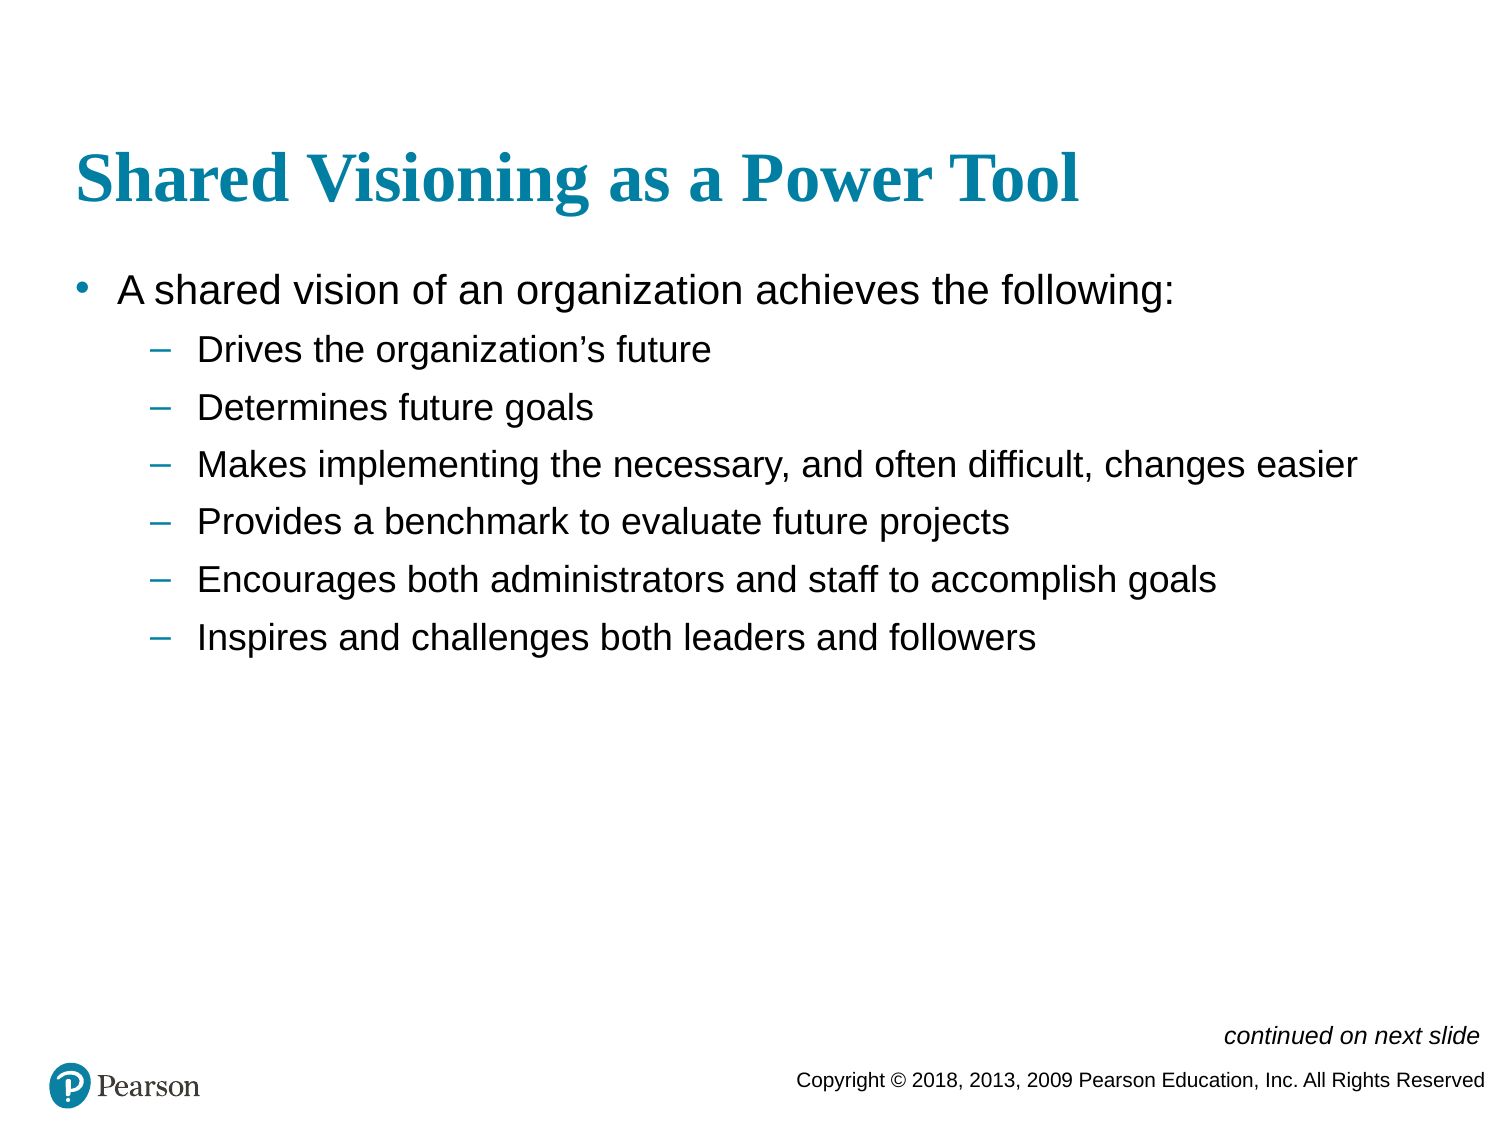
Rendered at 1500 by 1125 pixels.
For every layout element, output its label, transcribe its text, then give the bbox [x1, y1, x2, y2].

title Shared Visioning as a Power Tool [75, 35, 1425, 216]
text_box continued on next slide [1209, 1012, 1496, 1058]
list A shared vision of an organization achieves the following: Drives the organization’s future Determines future goals Makes implementing the necessary, and often difficult, changes easier Provides a benchmark to evaluate future projects Encourages both administrators and staff to accomplish goals Inspires and challenges both leaders and followers [75, 262, 1425, 1005]
